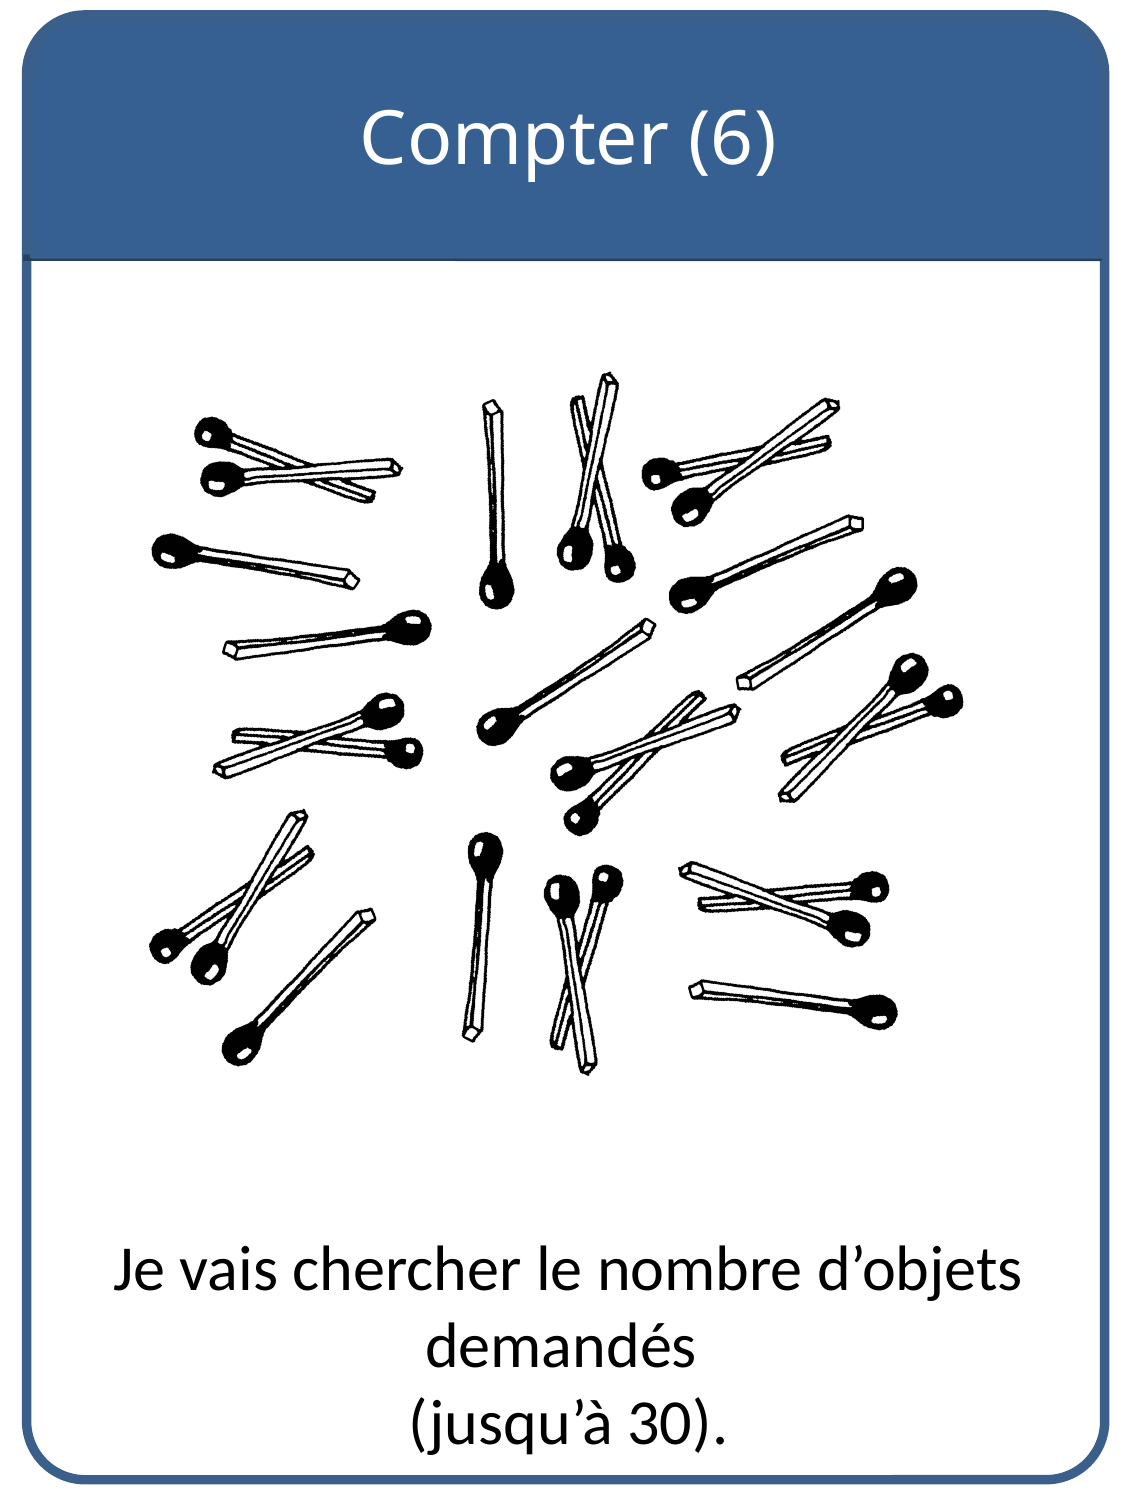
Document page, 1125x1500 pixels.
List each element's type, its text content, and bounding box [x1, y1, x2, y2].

list Je vais chercher le nombre d’objets demandés (jusqu’à 30). [46, 1218, 1090, 1465]
picture [106, 334, 986, 1113]
list Compter (6) [58, 35, 1079, 235]
